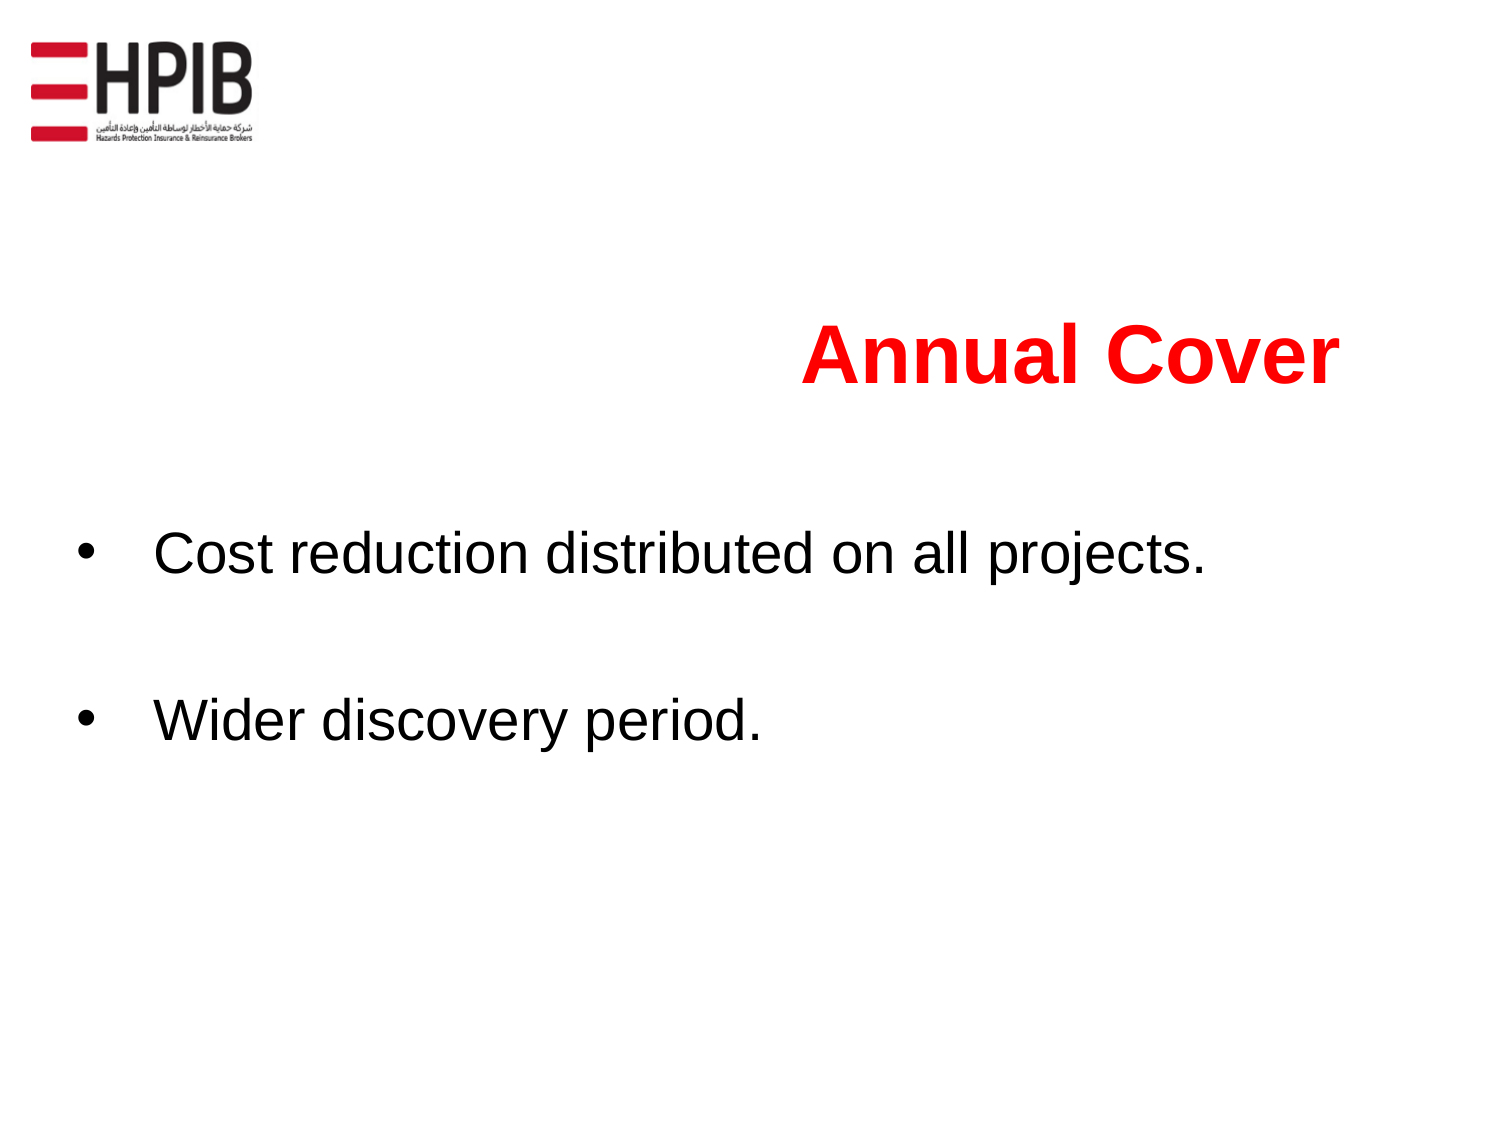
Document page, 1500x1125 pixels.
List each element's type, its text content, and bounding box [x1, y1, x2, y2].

title Annual Cover [395, 290, 1365, 410]
subtitle Cost reduction distributed on all projects. Wider discovery period. [76, 514, 1428, 859]
picture [30, 39, 259, 145]
